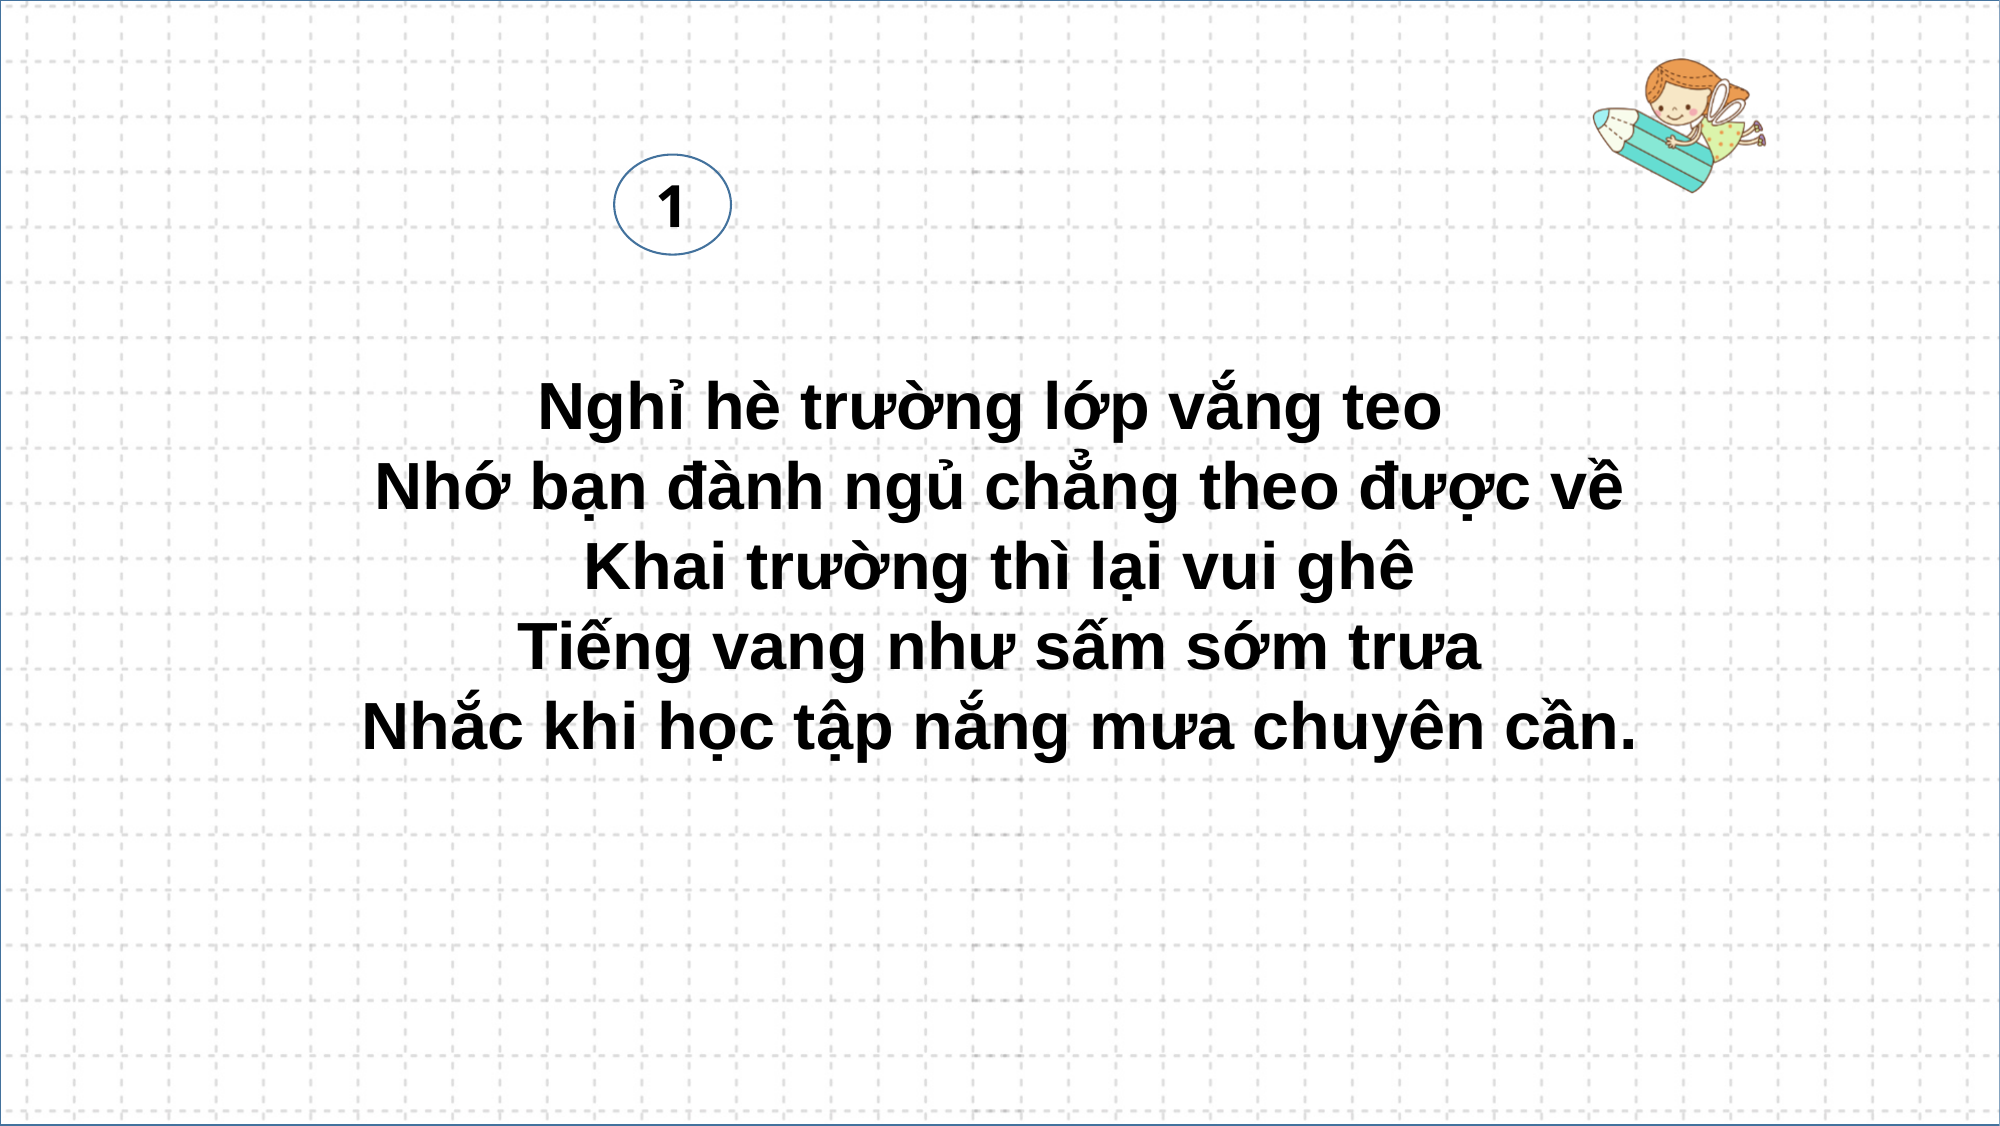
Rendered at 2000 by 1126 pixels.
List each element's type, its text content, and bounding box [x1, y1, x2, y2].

picture [1586, 37, 1779, 205]
text_box Nghỉ hè trường lớp vắng teo Nhớ bạn đành ngủ chẳng theo được về Khai trường thì lại vui ghê Tiếng vang như sấm sớm trưa Nhắc khi học tập nắng mưa chuyên cần. [0, 0, 2000, 1126]
text_box 1 [613, 153, 733, 256]
